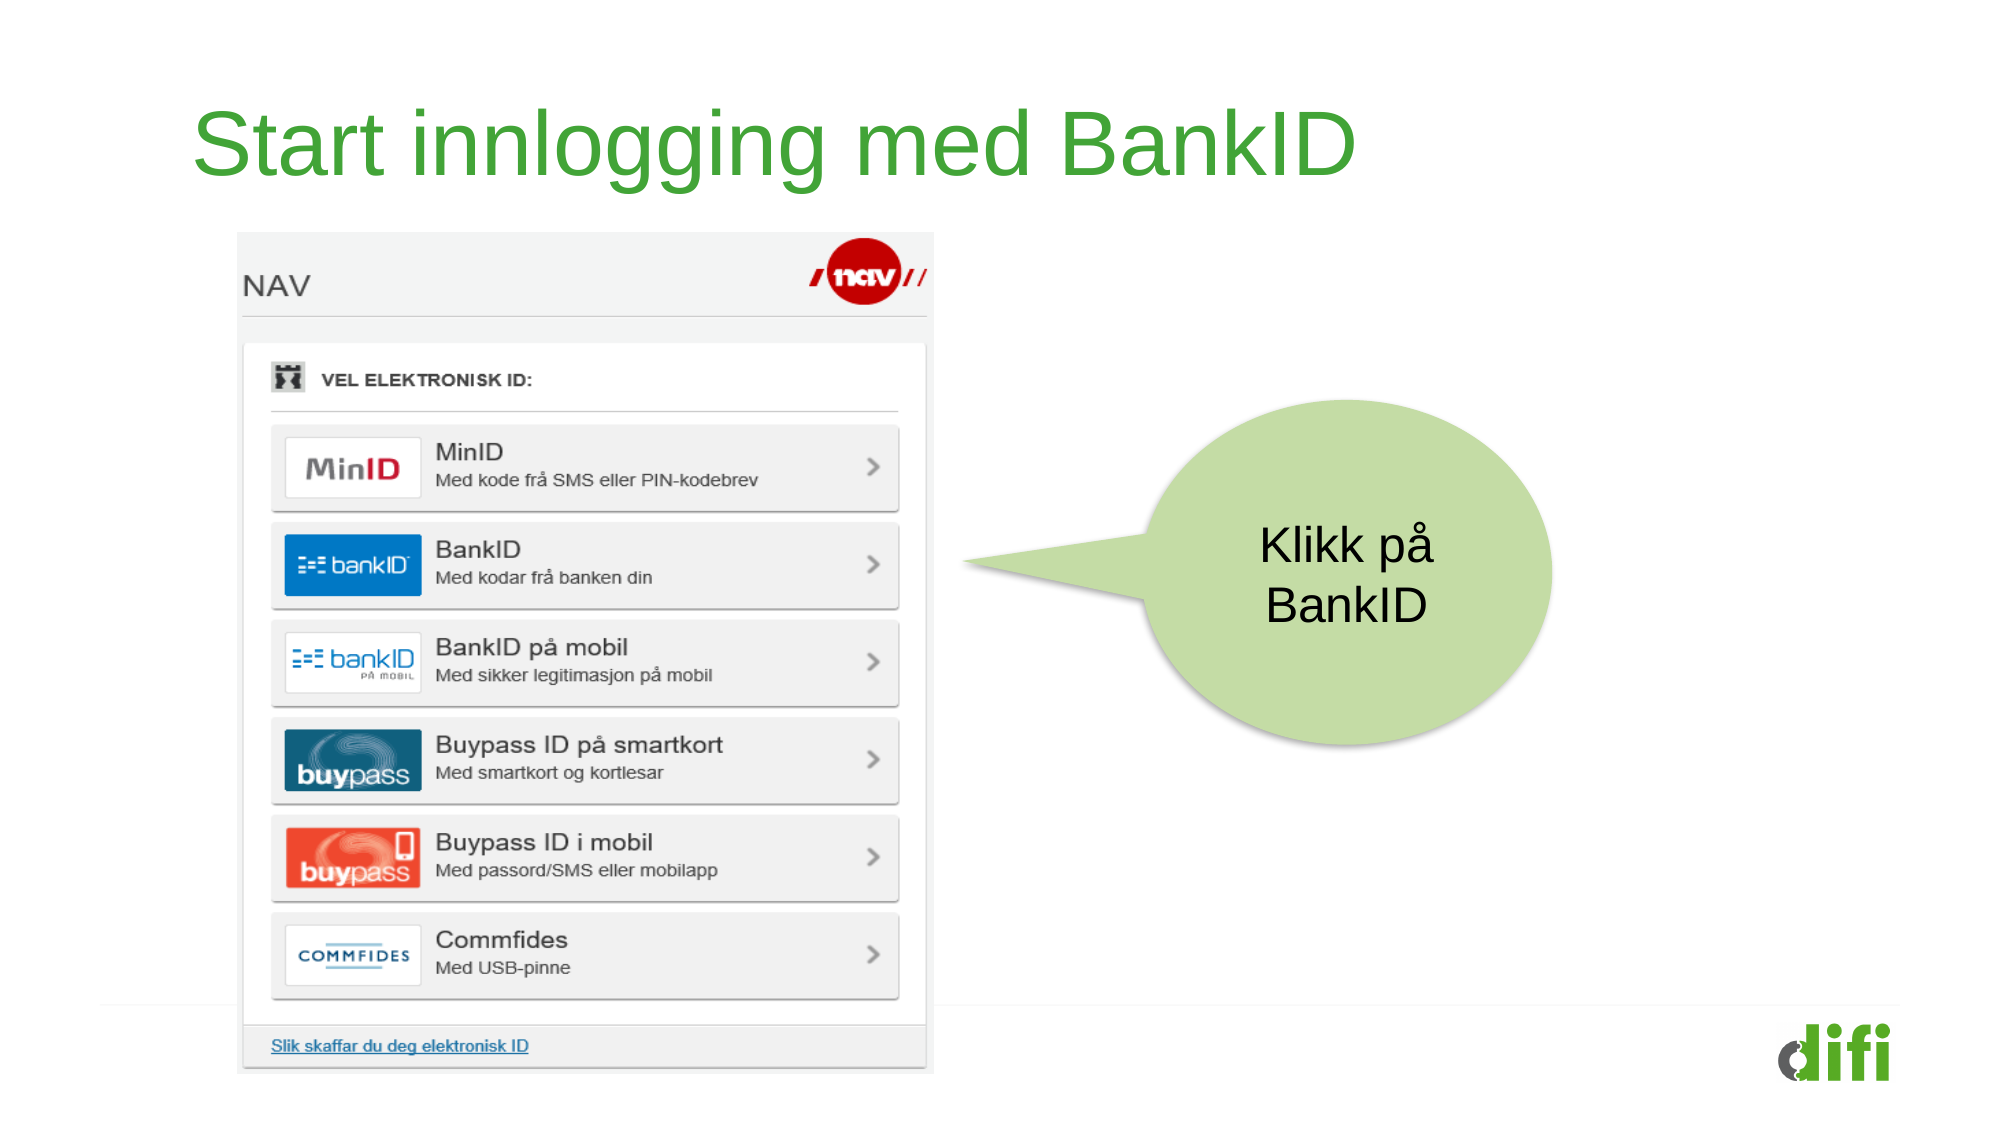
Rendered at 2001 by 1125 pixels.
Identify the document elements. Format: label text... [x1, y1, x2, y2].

picture [1776, 1022, 1896, 1083]
picture [237, 232, 934, 1074]
title Start innlogging med BankID [99, 44, 1901, 233]
text_box Klikk på BankID [961, 399, 1553, 746]
